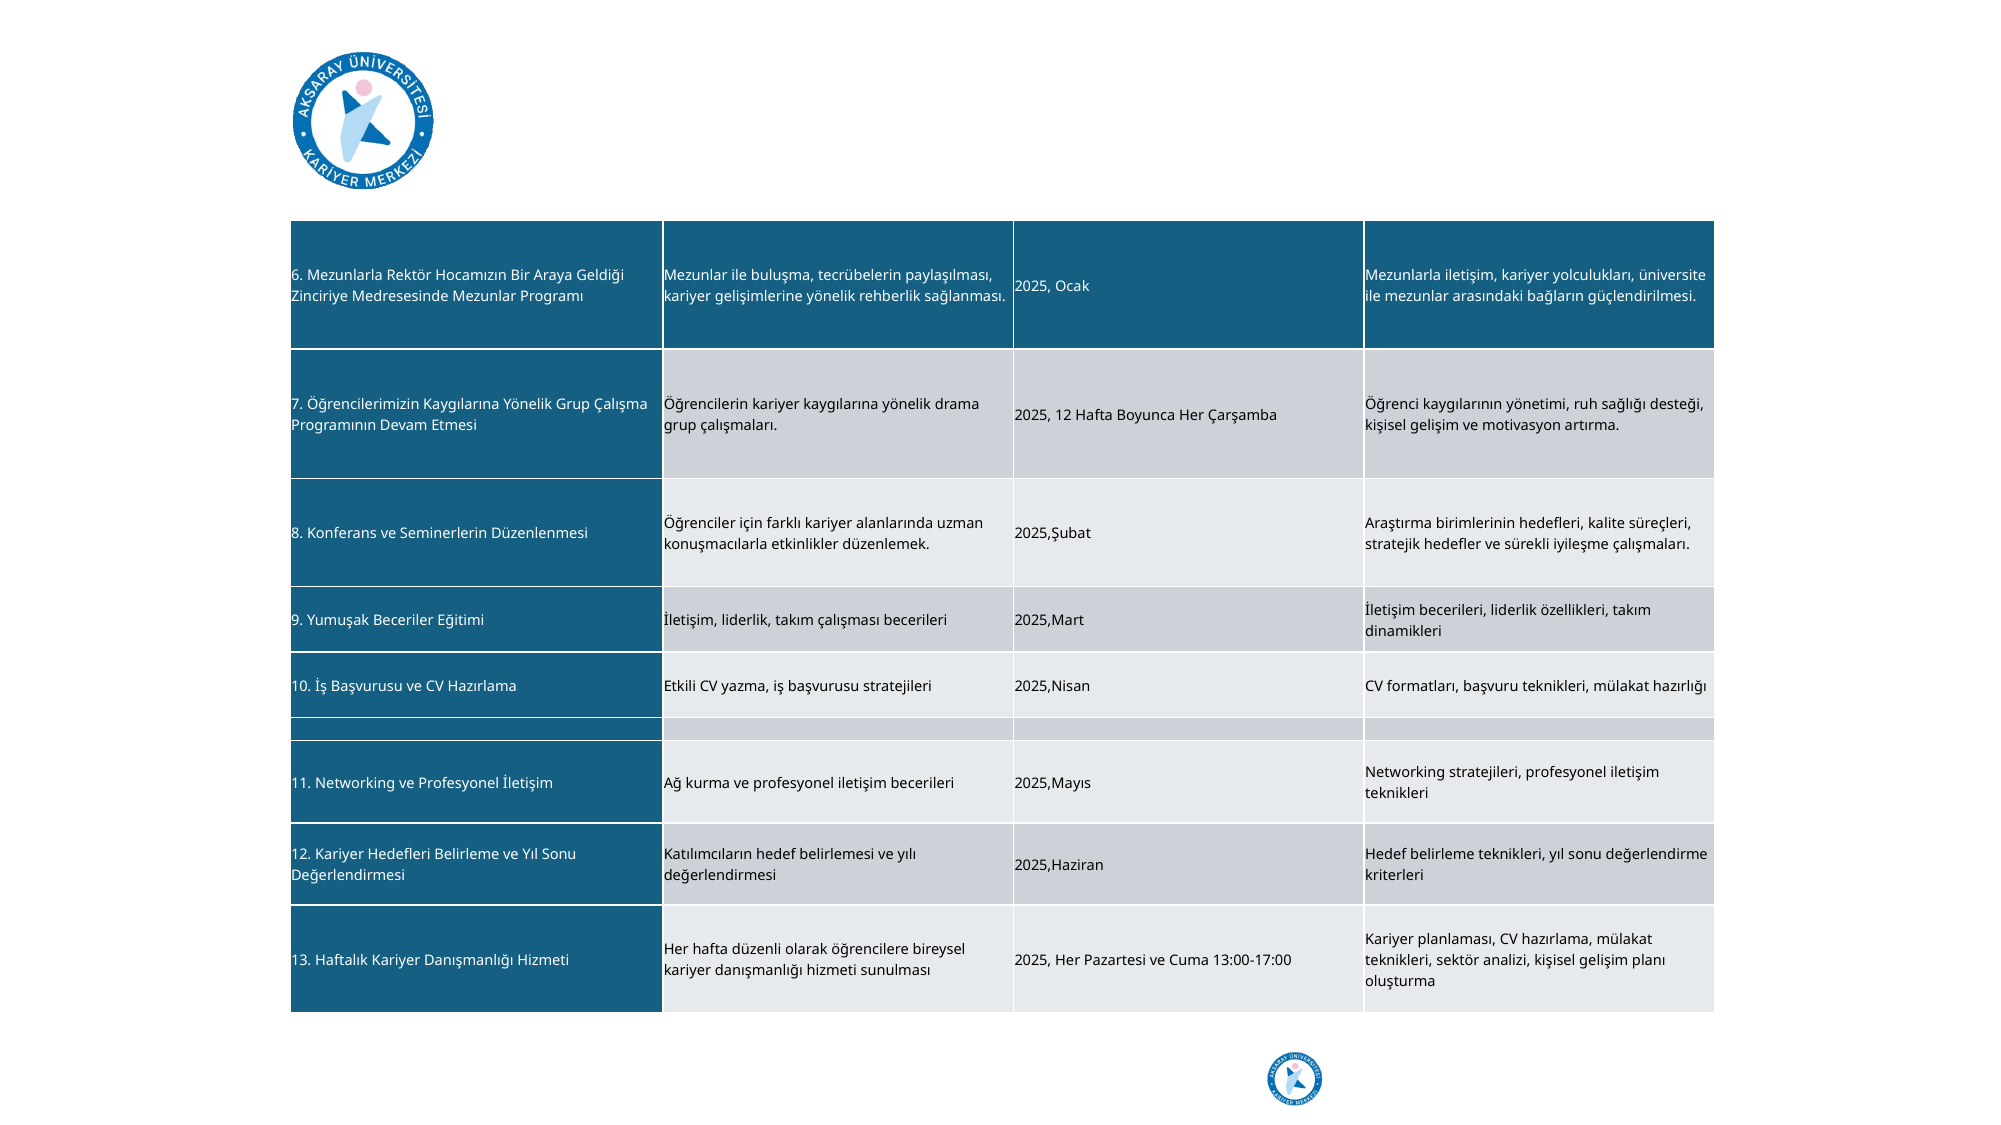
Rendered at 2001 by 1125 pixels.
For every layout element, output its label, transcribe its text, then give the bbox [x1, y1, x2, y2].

table_cell 2025,Haziran [1014, 824, 1363, 904]
table_cell İletişim, liderlik, takım çalışması becerileri [664, 587, 1013, 651]
table_cell Araştırma birimlerinin hedefleri, kalite süreçleri, stratejik hedefler ve sürekli iyileşme çalışmaları. [1365, 479, 1714, 586]
table_cell 13. Haftalık Kariyer Danışmanlığı Hizmeti [291, 906, 662, 1012]
table_cell Ağ kurma ve profesyonel iletişim becerileri [664, 741, 1013, 822]
table_cell 9. Yumuşak Beceriler Eğitimi [291, 587, 662, 651]
table_cell CV formatları, başvuru teknikleri, mülakat hazırlığı [1365, 653, 1714, 717]
table_cell 12. Kariyer Hedefleri Belirleme ve Yıl Sonu Değerlendirmesi [291, 824, 662, 904]
table_cell Etkili CV yazma, iş başvurusu stratejileri [664, 653, 1013, 717]
table_cell Katılımcıların hedef belirlemesi ve yılı değerlendirmesi [664, 824, 1013, 904]
table_cell Networking stratejileri, profesyonel iletişim teknikleri [1365, 741, 1714, 822]
table_cell Her hafta düzenli olarak öğrencilere bireysel kariyer danışmanlığı hizmeti sunulması [664, 906, 1013, 1012]
table_cell Öğrenciler için farklı kariyer alanlarında uzman konuşmacılarla etkinlikler düzenlemek. [664, 479, 1013, 586]
table_cell 2025, 12 Hafta Boyunca Her Çarşamba [1014, 350, 1363, 478]
table_cell 2025,Mayıs [1014, 741, 1363, 822]
table_header Mezunlar ile buluşma, tecrübelerin paylaşılması, kariyer gelişimlerine yönelik rehberlik sağlanması. [664, 221, 1013, 348]
table_header Mezunlarla iletişim, kariyer yolculukları, üniversite ile mezunlar arasındaki bağların güçlendirilmesi. [1365, 221, 1714, 348]
table_cell [1014, 718, 1363, 740]
table_header 6. Mezunlarla Rektör Hocamızın Bir Araya Geldiği Zinciriye Medresesinde Mezunlar Programı [291, 221, 662, 348]
table_cell 2025,Nisan [1014, 653, 1363, 717]
table_cell 10. İş Başvurusu ve CV Hazırlama [291, 653, 662, 717]
table_cell İletişim becerileri, liderlik özellikleri, takım dinamikleri [1365, 587, 1714, 651]
table_cell [664, 718, 1013, 740]
table_cell 2025,Şubat [1014, 479, 1363, 586]
table_cell [291, 718, 662, 740]
table_cell 2025, Her Pazartesi ve Cuma 13:00-17:00 [1014, 906, 1363, 1012]
table_cell 11. Networking ve Profesyonel İletişim [291, 741, 662, 822]
picture [1265, 1051, 1323, 1108]
table_cell 7. Öğrencilerimizin Kaygılarına Yönelik Grup Çalışma Programının Devam Etmesi [291, 350, 662, 478]
table_cell 2025,Mart [1014, 587, 1363, 651]
table_cell Öğrencilerin kariyer kaygılarına yönelik drama grup çalışmaları. [664, 350, 1013, 478]
picture [289, 49, 437, 197]
table_cell [1365, 718, 1714, 740]
table_cell Öğrenci kaygılarının yönetimi, ruh sağlığı desteği, kişisel gelişim ve motivasyon artırma. [1365, 350, 1714, 478]
table_cell Hedef belirleme teknikleri, yıl sonu değerlendirme kriterleri [1365, 824, 1714, 904]
table_header 2025, Ocak [1014, 221, 1363, 348]
table_cell Kariyer planlaması, CV hazırlama, mülakat teknikleri, sektör analizi, kişisel gelişim planı oluşturma [1365, 906, 1714, 1012]
table_cell 8. Konferans ve Seminerlerin Düzenlenmesi [291, 479, 662, 586]
